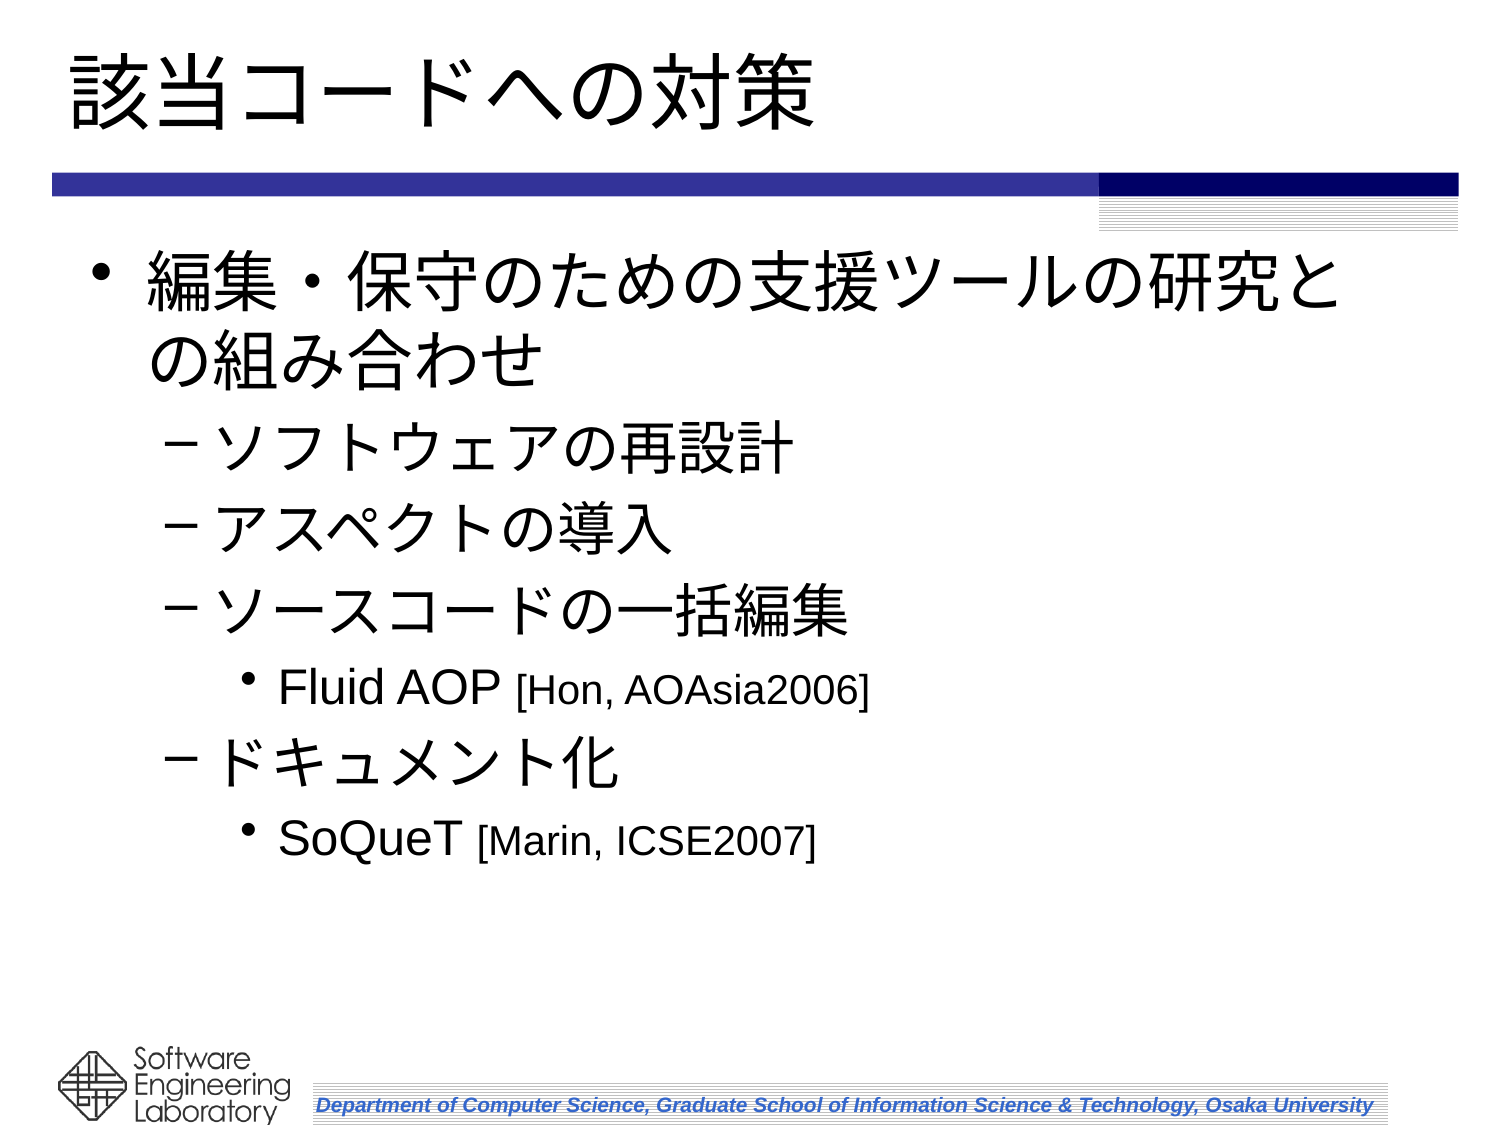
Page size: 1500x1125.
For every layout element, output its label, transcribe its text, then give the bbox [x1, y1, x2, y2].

picture [58, 1046, 290, 1125]
title 該当コードへの対策 [51, 18, 1459, 162]
list 編集・保守のための支援ツールの研究との組み合わせ ソフトウェアの再設計 アスペクトの導入 ソースコードの一括編集 Fluid AOP [Hon, AOAsia2006] ドキュメント化 SoQueT [Marin, ICSE2007] [74, 231, 1426, 1024]
